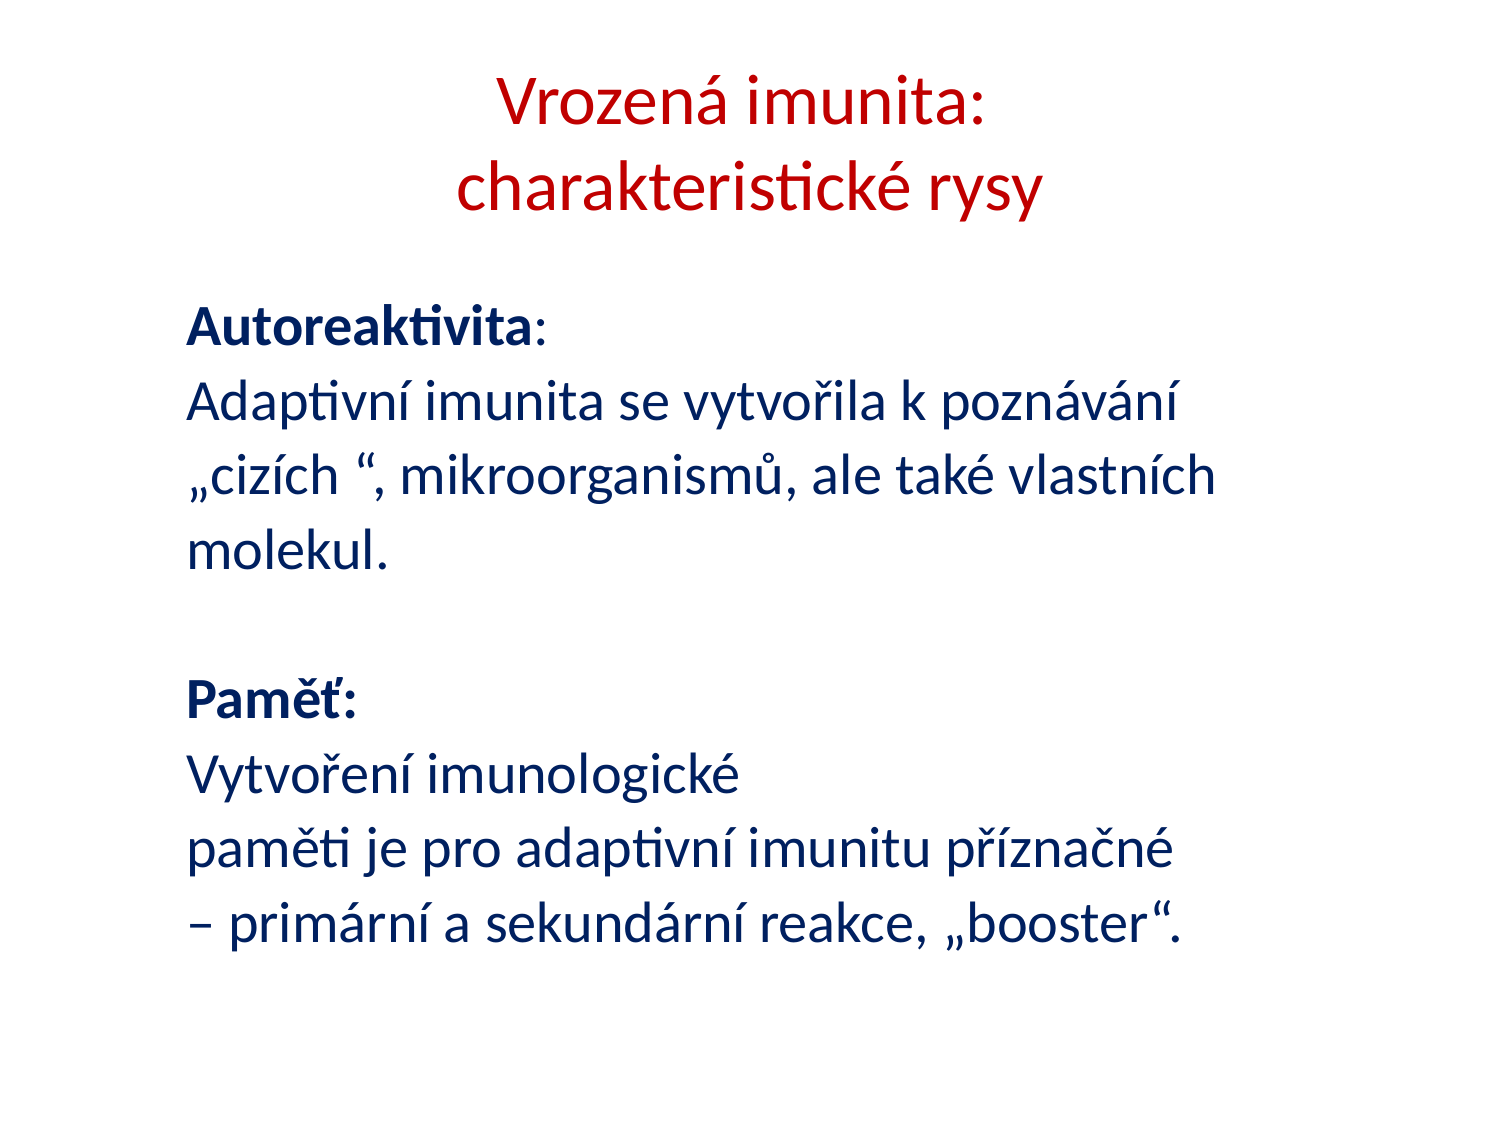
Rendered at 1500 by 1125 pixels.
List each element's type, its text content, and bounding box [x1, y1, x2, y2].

list Autoreaktivita: Adaptivní imunita se vytvořila k poznávání „cizích “, mikroorganismů, ale také vlastních molekul. Paměť: Vytvoření imunologické paměti je pro adaptivní imunitu příznačné – primární a sekundární reakce, „booster“. [171, 287, 1447, 1083]
title Vrozená imunita: charakteristické rysy [75, 45, 1425, 233]
